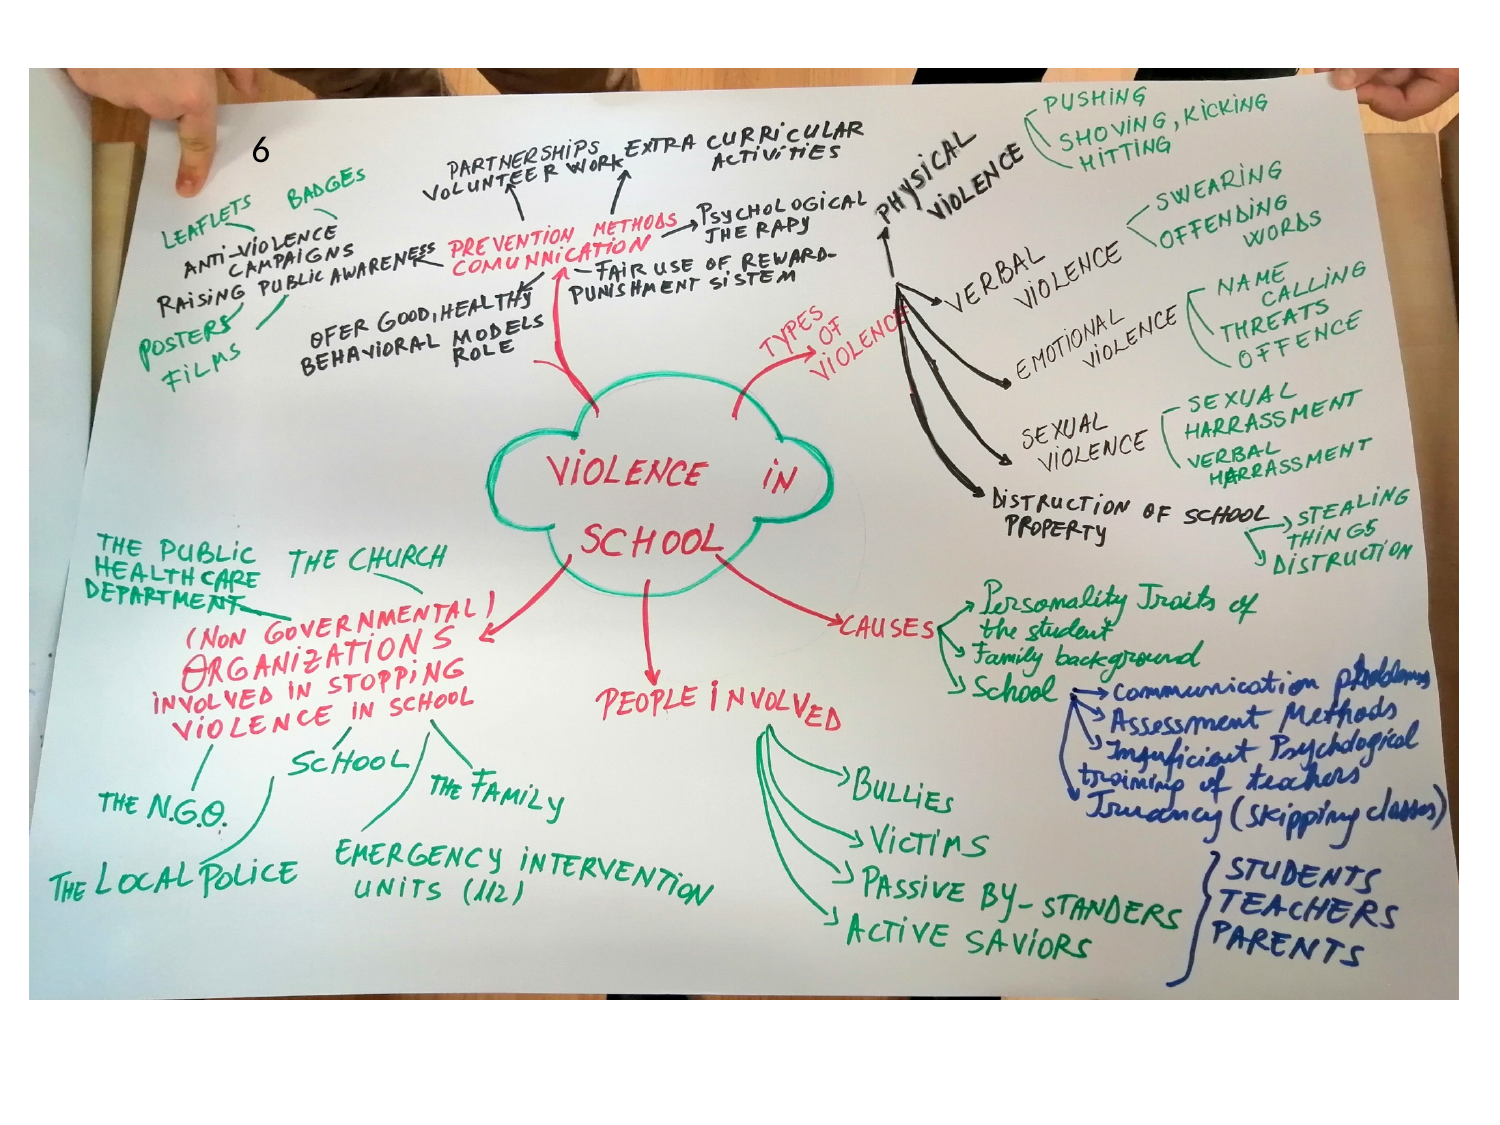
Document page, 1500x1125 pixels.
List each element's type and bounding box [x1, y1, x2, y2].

picture [29, 68, 1459, 1000]
